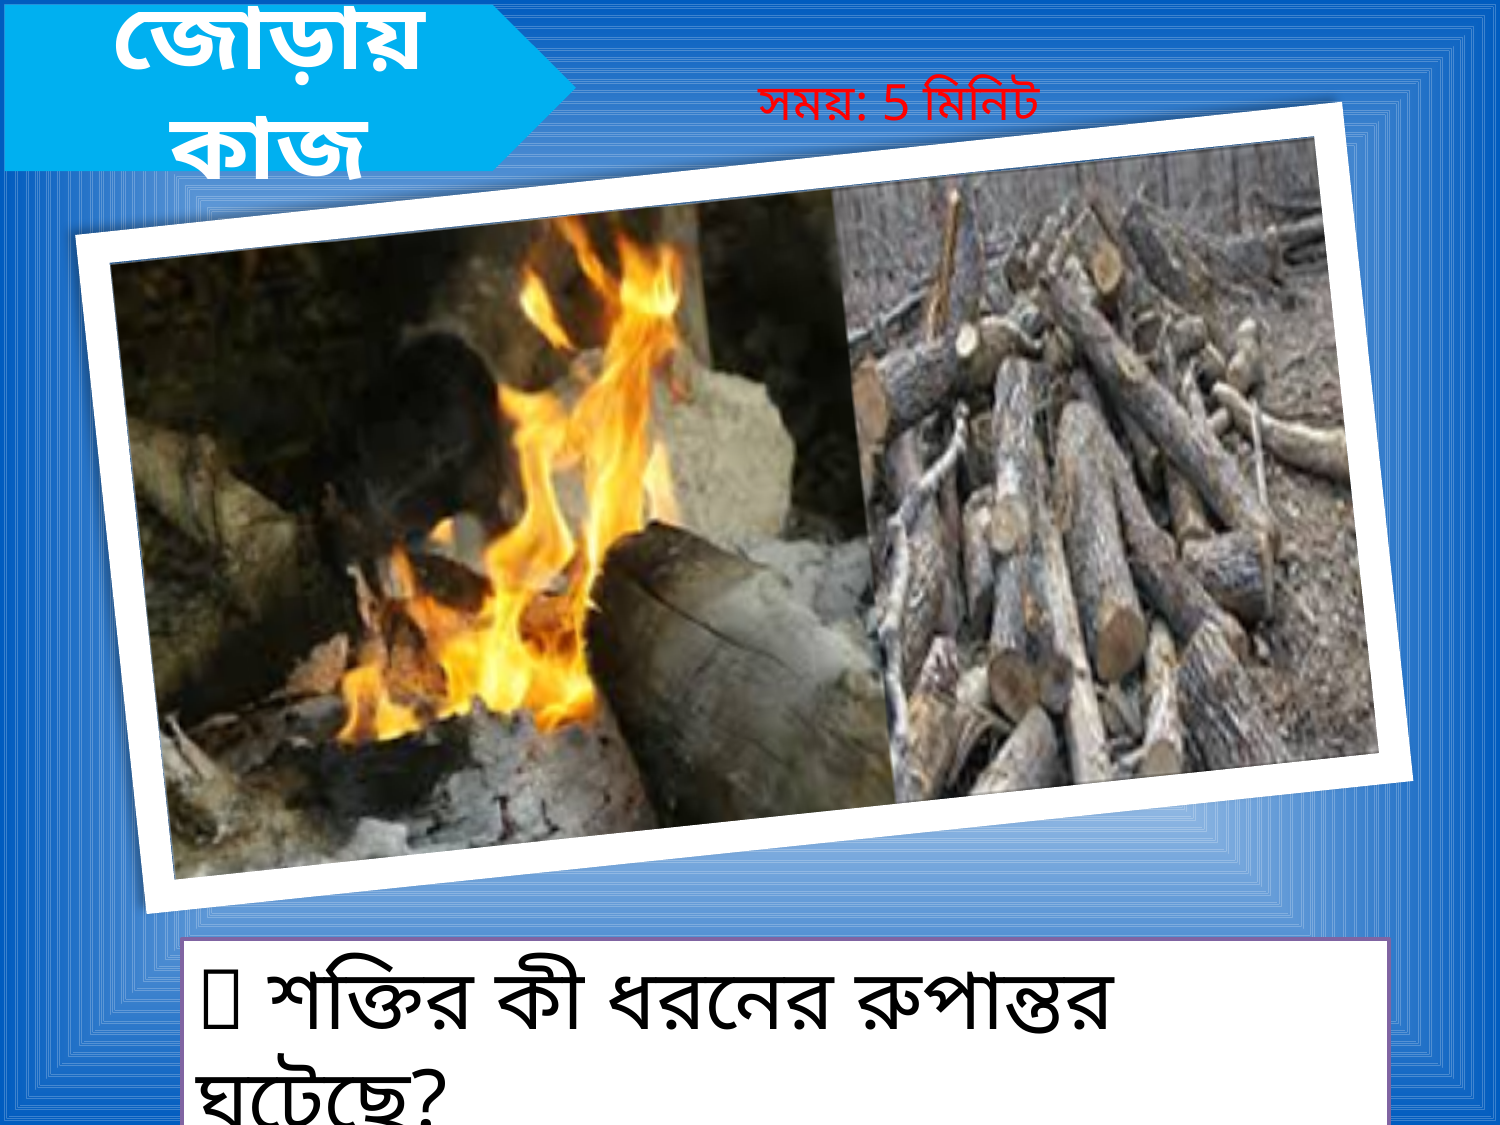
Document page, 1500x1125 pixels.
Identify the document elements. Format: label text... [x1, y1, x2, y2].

text_box সময়: 5 মিনিট [744, 62, 1210, 138]
picture [111, 138, 1378, 879]
text_box জোড়ায় কাজ [2, 2, 578, 174]
text_box  শক্তির কী ধরনের রুপান্তর ঘটেছে? [180, 937, 1391, 1125]
